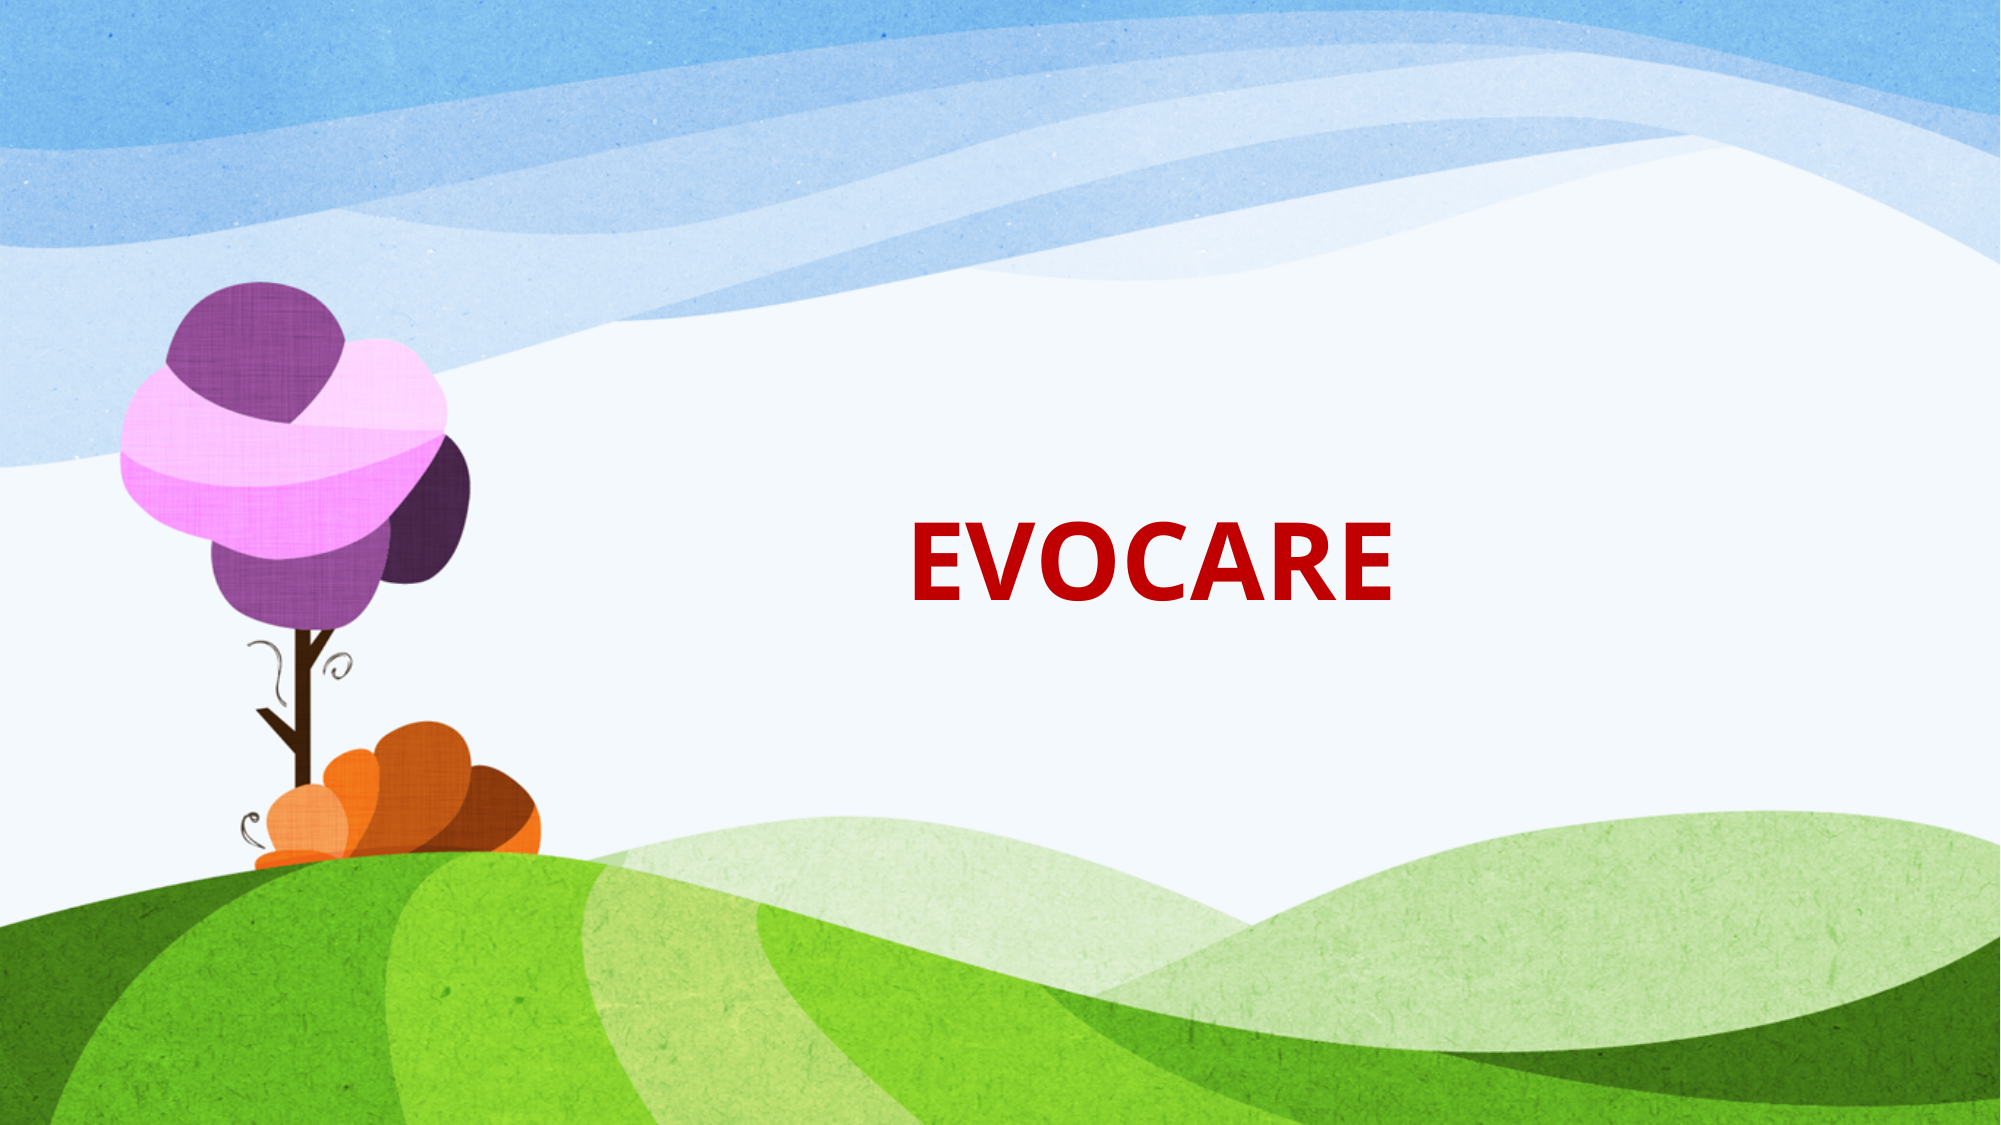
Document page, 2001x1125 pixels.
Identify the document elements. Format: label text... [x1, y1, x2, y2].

text_box EVOCARE [890, 484, 1507, 688]
picture [0, 0, 2001, 1125]
